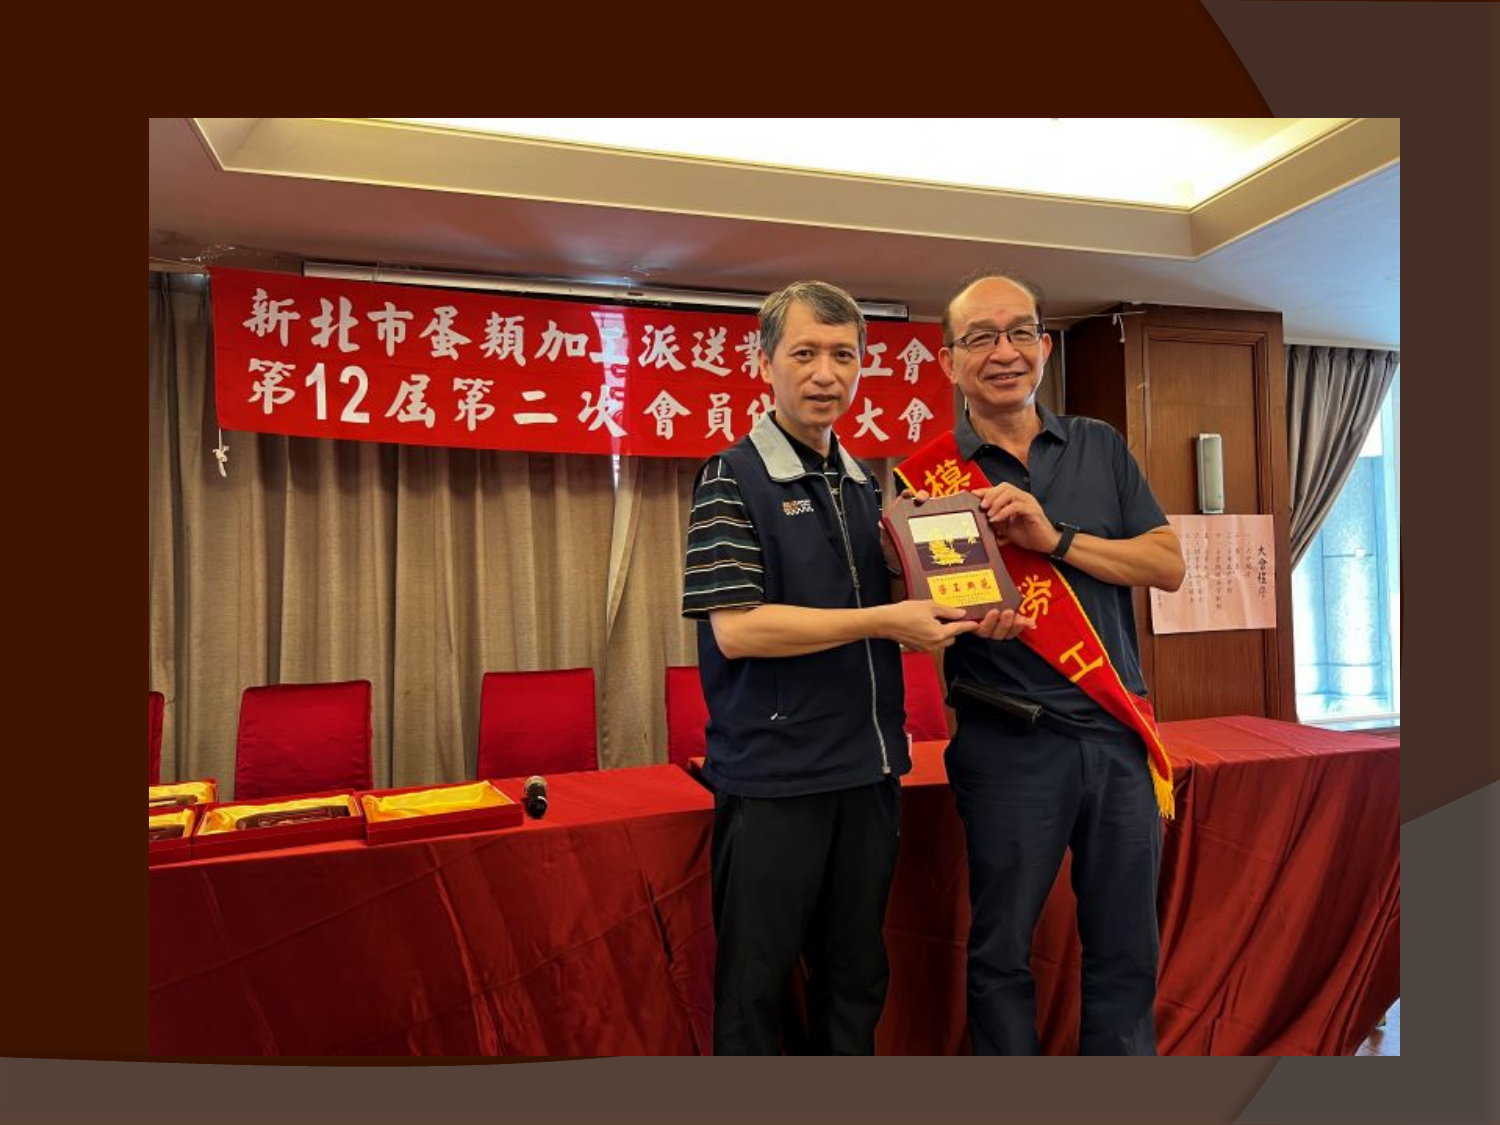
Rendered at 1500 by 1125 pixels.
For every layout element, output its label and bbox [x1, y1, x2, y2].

picture [149, 118, 1400, 1057]
